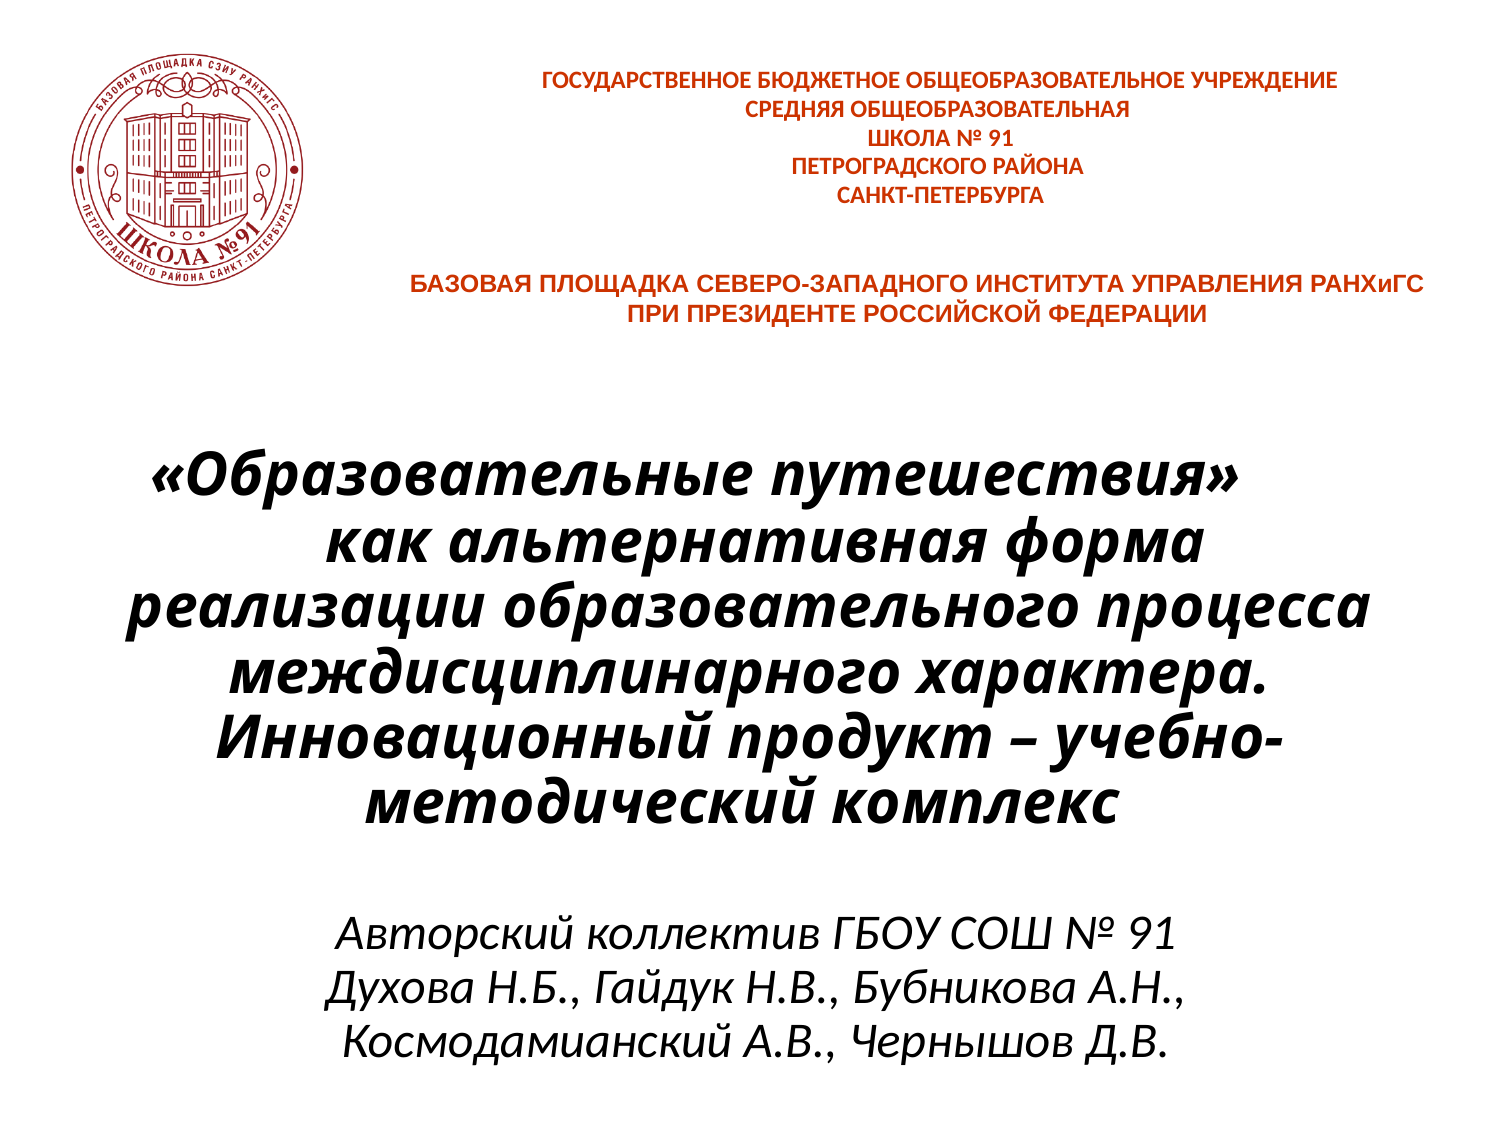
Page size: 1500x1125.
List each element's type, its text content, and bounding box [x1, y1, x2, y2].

picture [60, 41, 315, 298]
subtitle Авторский коллектив ГБОУ СОШ № 91 Духова Н.Б., Гайдук Н.В., Бубникова А.Н., Космодамианский А.В., Чернышов Д.В. [112, 899, 1411, 1125]
table_header [188, 13, 483, 258]
text_box БАЗОВАЯ ПЛОЩАДКА СЕВЕРО-ЗАПАДНОГО ИНСТИТУТА УПРАВЛЕНИЯ РАНХиГС ПРИ ПРЕЗИДЕНТЕ РОССИЙСКОЙ ФЕДЕРАЦИИ [394, 259, 1441, 335]
table_header ГОСУДАРСТВЕННОЕ БЮДЖЕТНОЕ ОБЩЕОБРАЗОВАТЕЛЬНОЕ УЧРЕЖДЕНИЕ СРЕДНЯЯ ОБЩЕОБРАЗОВАТЕЛЬНАЯ ШКОЛА № 91 ПЕТРОГРАДСКОГО РАЙОНА САНКТ-ПЕТЕРБУРГА [484, 13, 1397, 258]
title «Образовательные путешествия» как альтернативная форма реализации образовательного процесса междисциплинарного характера. Инновационный продукт – учебно-методический комплекс [112, 381, 1388, 845]
